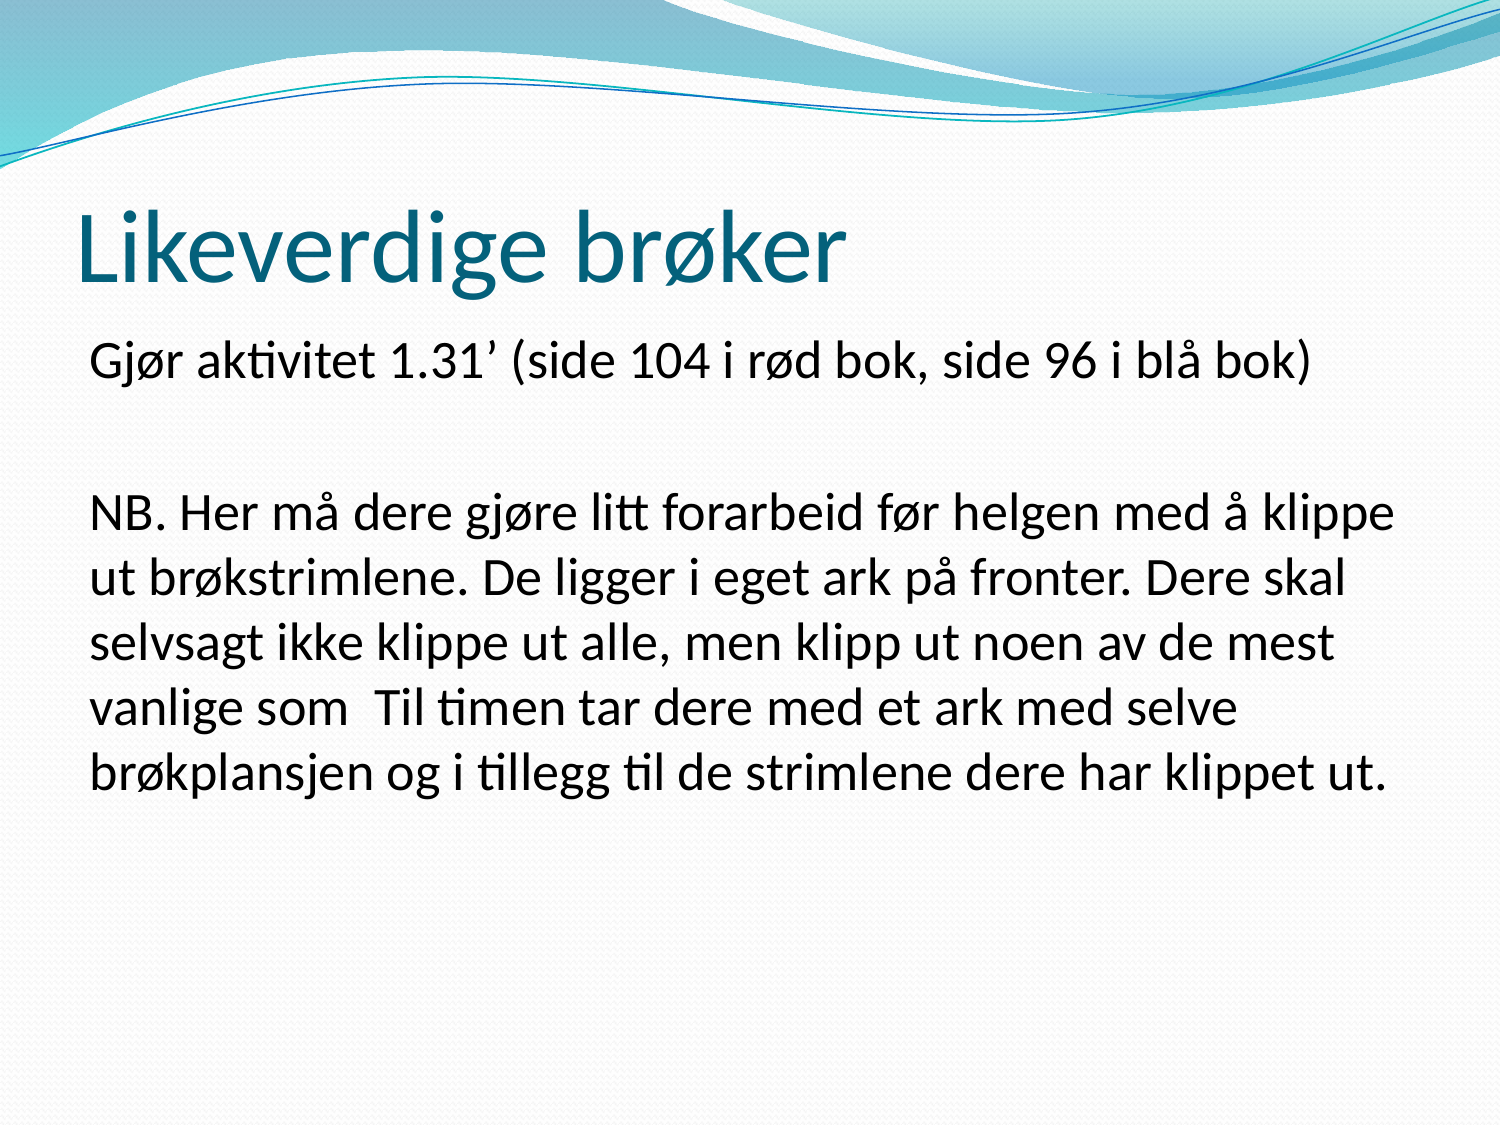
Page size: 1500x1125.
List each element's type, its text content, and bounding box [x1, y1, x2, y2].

title Likeverdige brøker [75, 115, 1425, 303]
